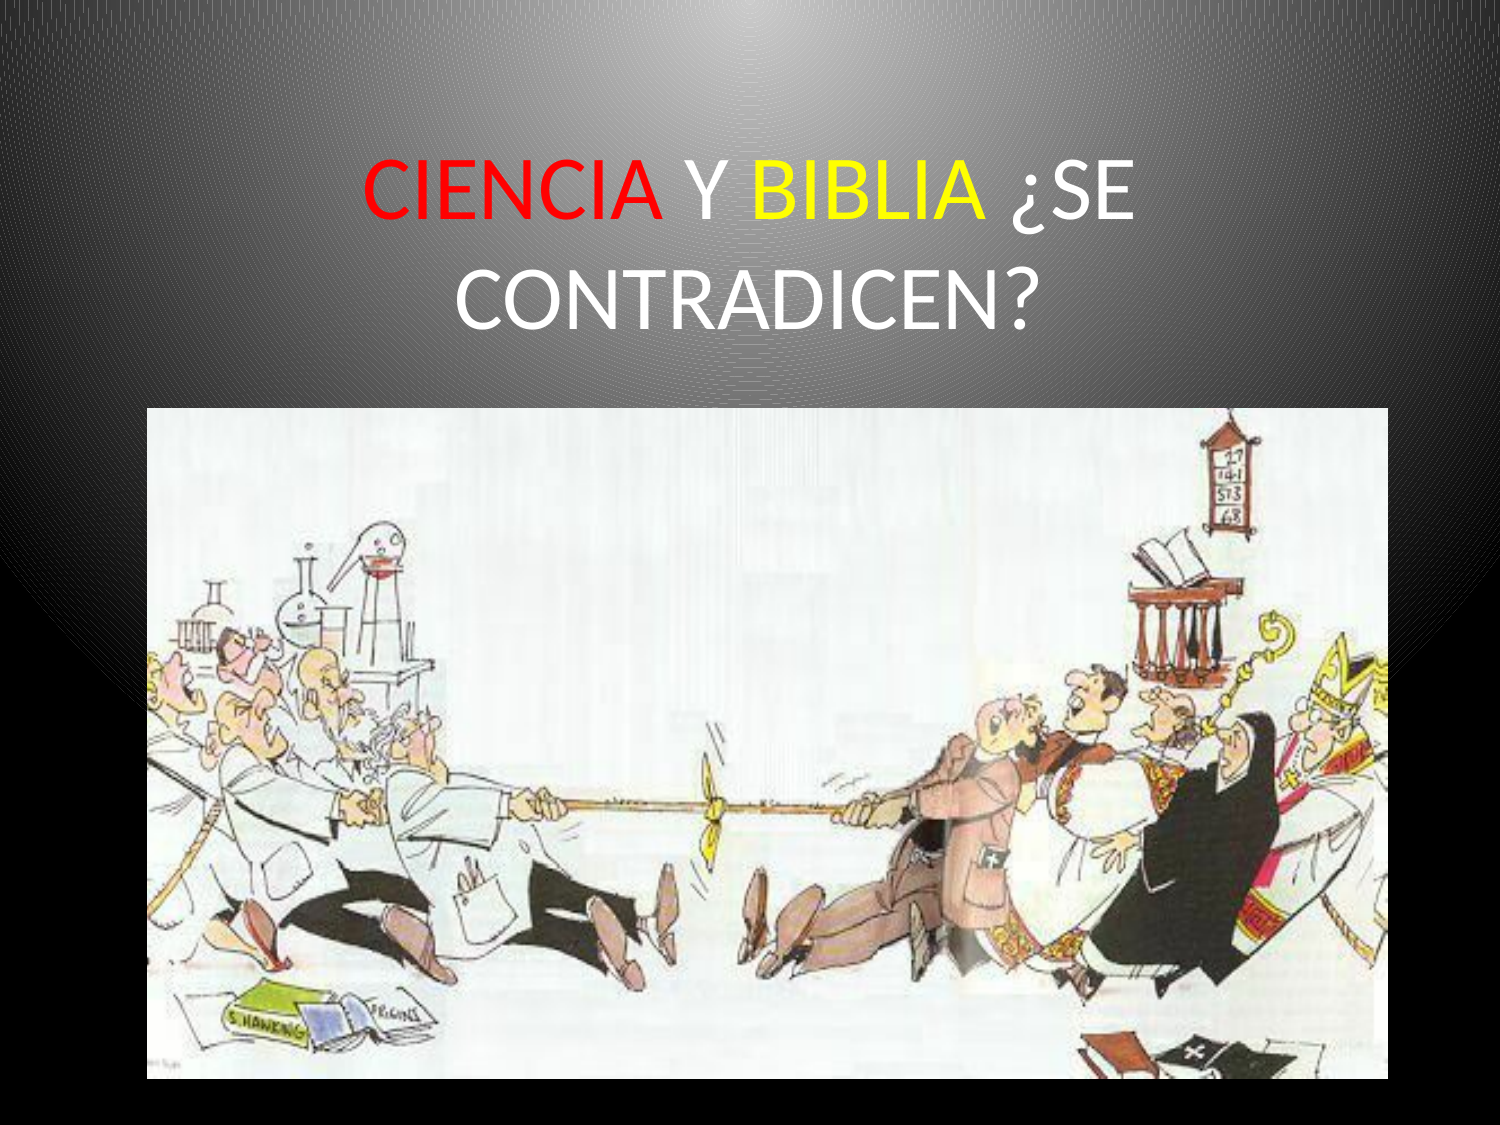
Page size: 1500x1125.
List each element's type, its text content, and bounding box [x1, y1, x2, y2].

picture [147, 408, 1389, 1079]
title CIENCIA Y BIBLIA ¿SE CONTRADICEN? [112, 101, 1388, 374]
